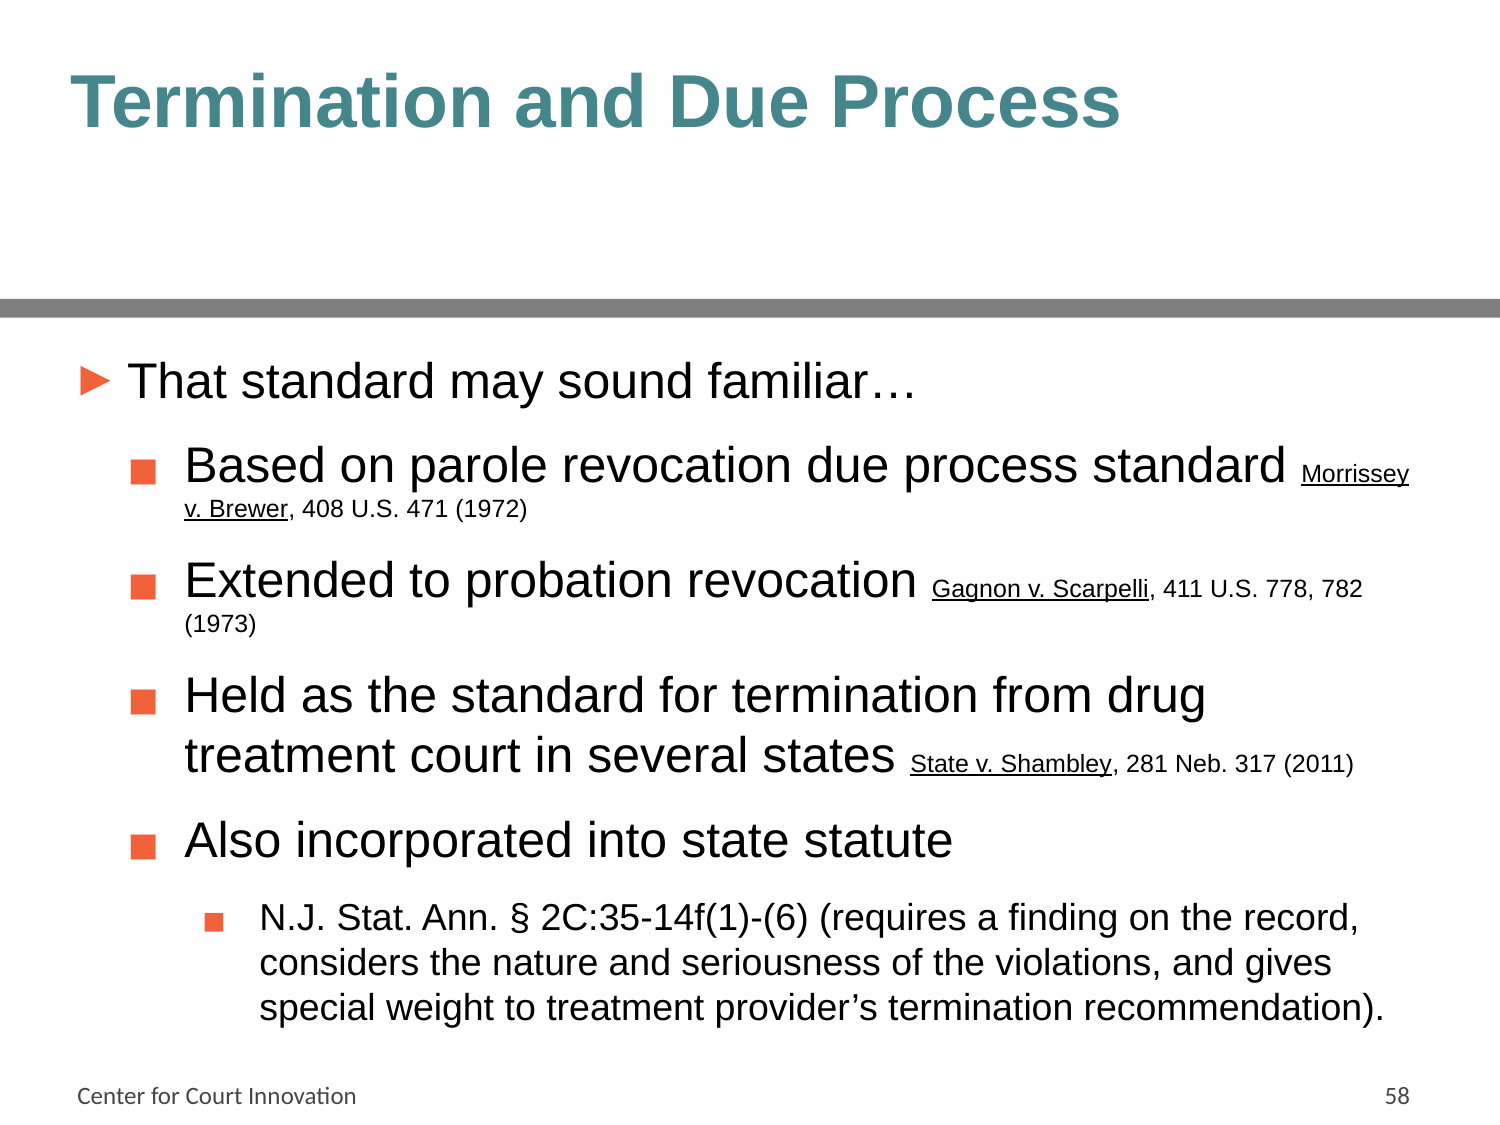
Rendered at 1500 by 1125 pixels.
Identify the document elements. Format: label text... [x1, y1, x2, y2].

list That standard may sound familiar… Based on parole revocation due process standard Morrissey v. Brewer, 408 U.S. 471 (1972) Extended to probation revocation Gagnon v. Scarpelli, 411 U.S. 778, 782 (1973) Held as the standard for termination from drug treatment court in several states State v. Shambley, 281 Neb. 317 (2011) Also incorporated into state statute N.J. Stat. Ann. § 2C:35-14f(1)-(6) (requires a finding on the record, considers the nature and seriousness of the violations, and gives special weight to treatment provider’s termination recommendation). [55, 340, 1445, 1056]
footer Center for Court Innovation [62, 1065, 538, 1125]
title Termination and Due Process [55, 45, 1445, 263]
slide_number 58 [1074, 1065, 1425, 1125]
